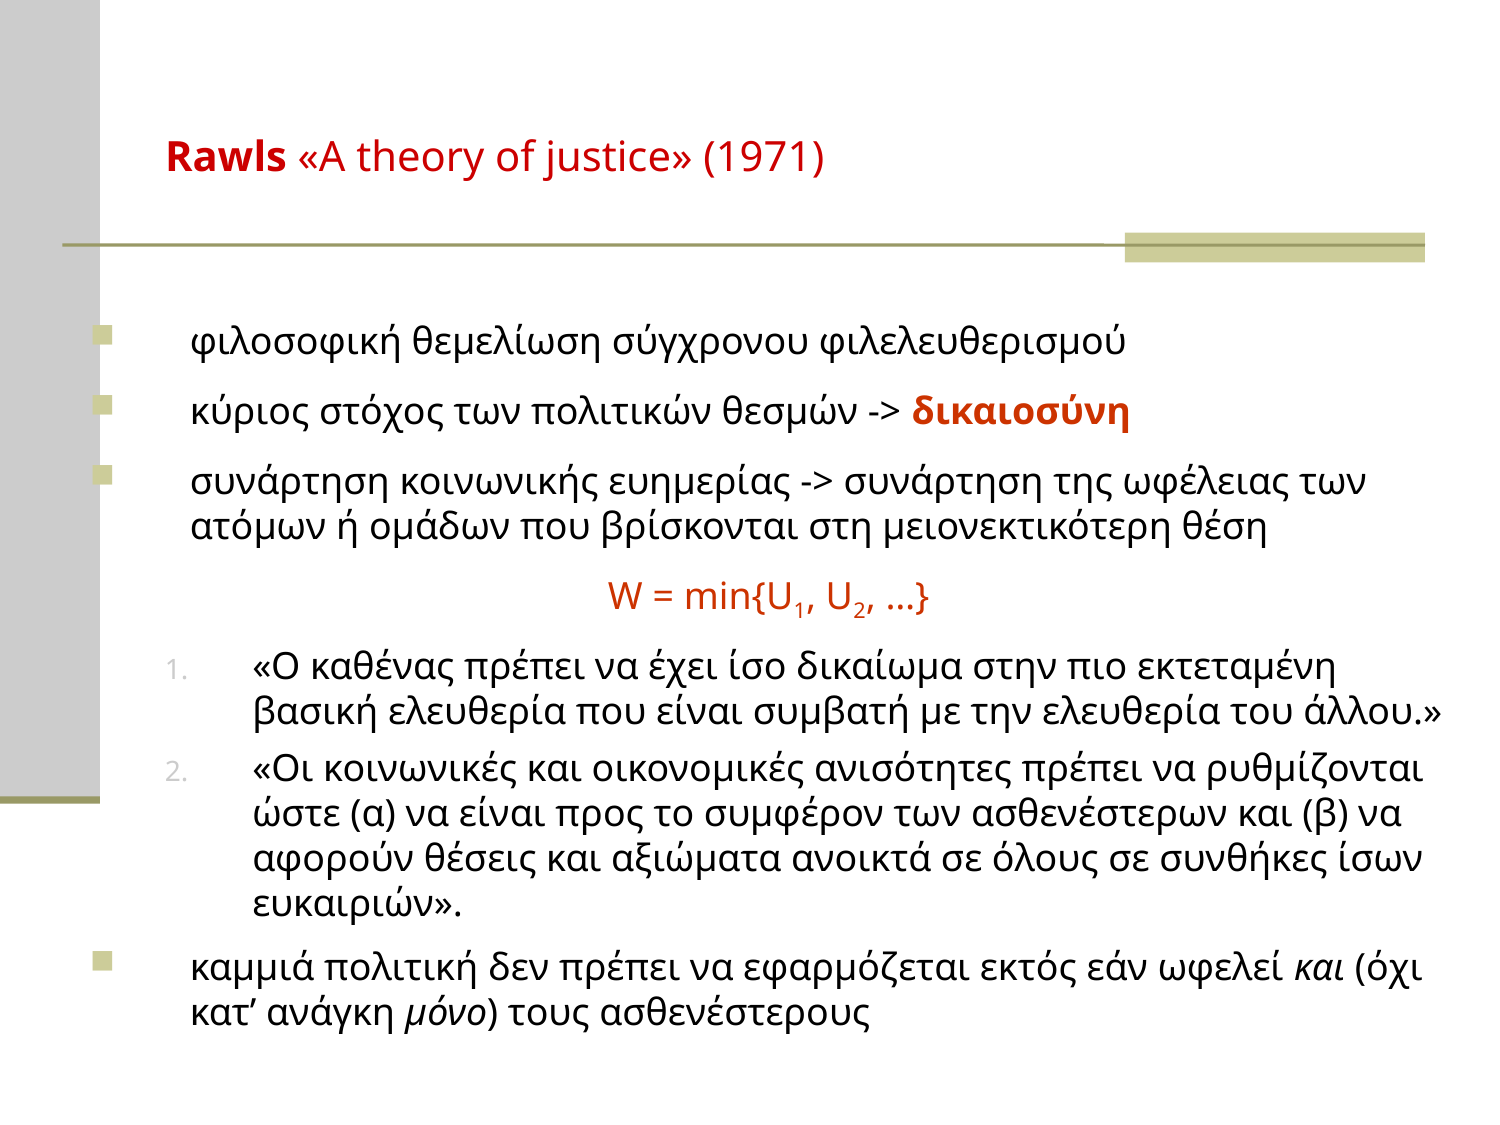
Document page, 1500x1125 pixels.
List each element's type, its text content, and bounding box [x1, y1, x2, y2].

title Rawls «A theory of justice» (1971) [150, 76, 1425, 234]
text_box φιλοσοφική θεμελίωση σύγχρονου φιλελευθερισμού κύριος στόχος των πολιτικών θεσμών -> δικαιοσύνη συνάρτηση κοινωνικής ευημερίας -> συνάρτηση της ωφέλειας των ατόμων ή ομάδων που βρίσκονται στη μειονεκτικότερη θέση W = min{U1, U2, …} «Ο καθένας πρέπει να έχει ίσο δικαίωμα στην πιο εκτεταμένη βασική ελευθερία που είναι συμβατή με την ελευθερία του άλλου.» «Οι κοινωνικές και οικονομικές ανισότητες πρέπει να ρυθμίζονται ώστε (α) να είναι προς το συμφέρον των ασθενέστερων και (β) να αφορούν θέσεις και αξιώματα ανοικτά σε όλους σε συνθήκες ίσων ευκαιριών». καμμιά πολιτική δεν πρέπει να εφαρμόζεται εκτός εάν ωφελεί και (όχι κατ’ ανάγκη μόνο) τους ασθενέστερους [75, 309, 1463, 1059]
